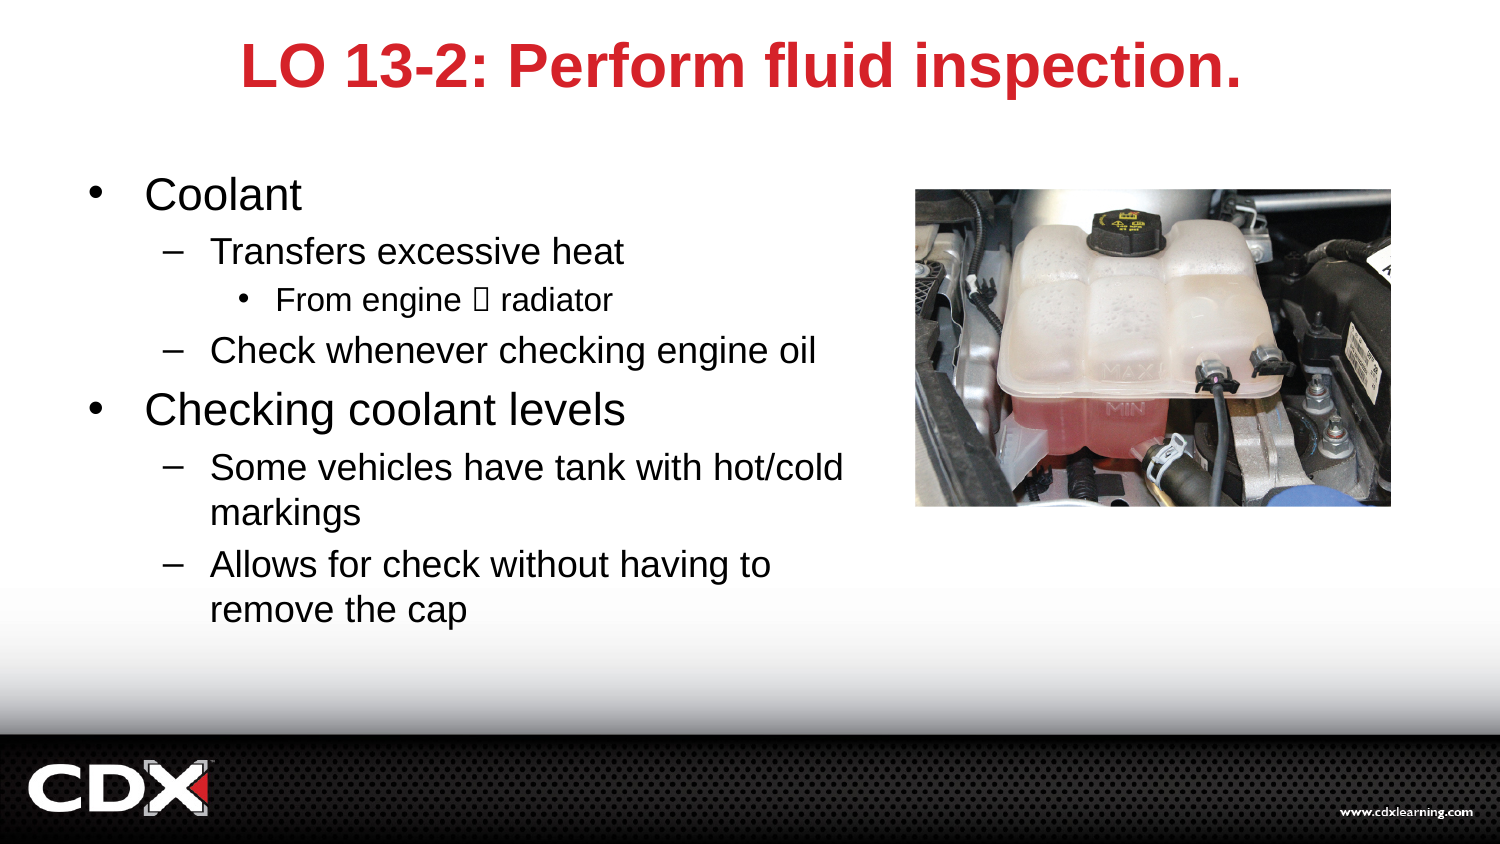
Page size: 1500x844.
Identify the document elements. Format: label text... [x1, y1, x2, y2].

title LO 13-2: Perform fluid inspection. [72, 25, 1429, 99]
list Coolant Transfers excessive heat From engine  radiator Check whenever checking engine oil Checking coolant levels Some vehicles have tank with hot/cold markings Allows for check without having to remove the cap [72, 156, 902, 694]
picture [0, 0, 1500, 844]
